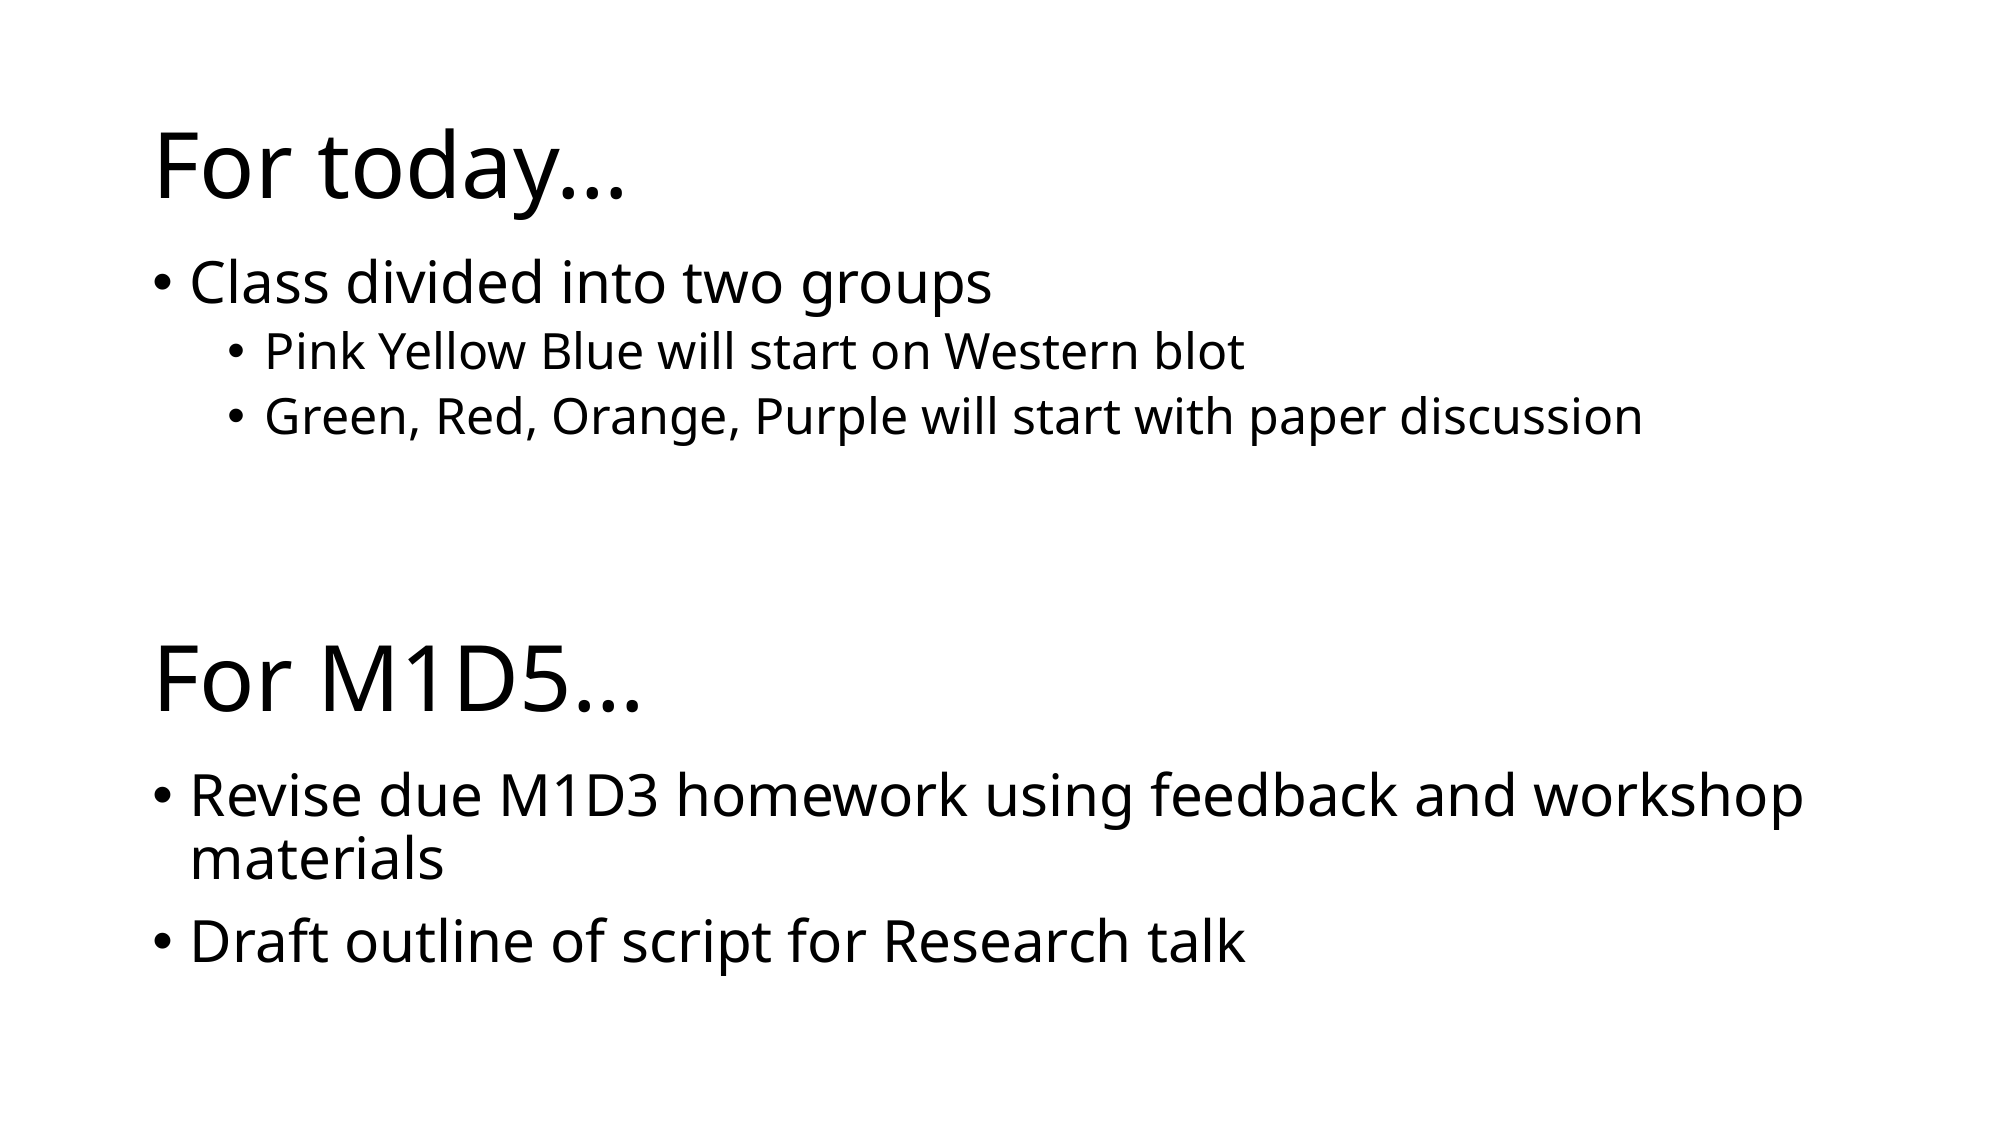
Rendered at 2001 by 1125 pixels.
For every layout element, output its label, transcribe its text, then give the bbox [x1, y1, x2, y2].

list Class divided into two groups Pink Yellow Blue will start on Western blot Green, Red, Orange, Purple will start with paper discussion [137, 245, 1863, 572]
title For today… [137, 59, 1863, 245]
text_box For M1D5… [137, 572, 1863, 758]
text_box Revise due M1D3 homework using feedback and workshop materials Draft outline of script for Research talk [137, 758, 1863, 1065]
